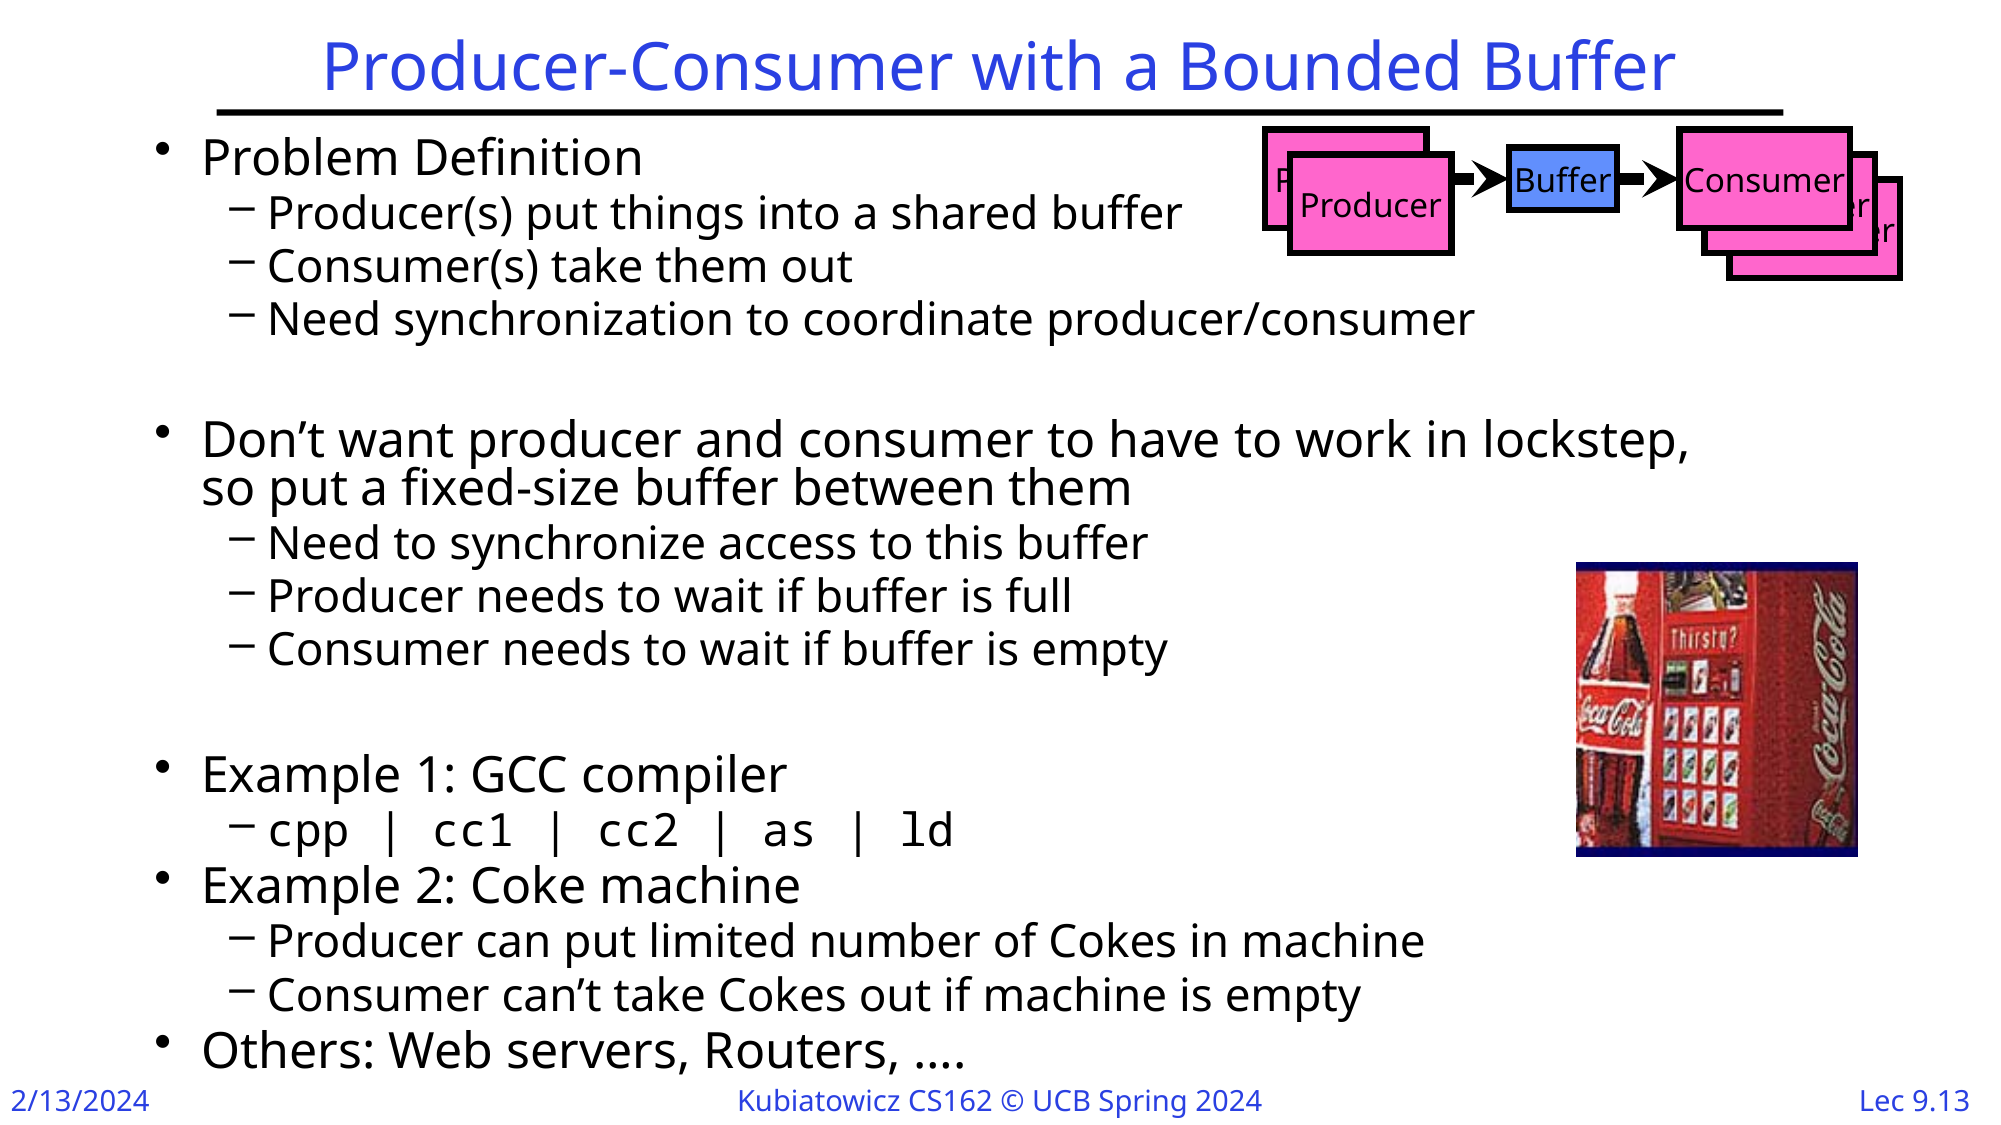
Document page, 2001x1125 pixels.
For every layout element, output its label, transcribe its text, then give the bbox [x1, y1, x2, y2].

text_box Consumer [1679, 129, 1850, 228]
text_box [1496, 172, 1509, 186]
text_box [1667, 172, 1680, 186]
text_box Producer [1290, 154, 1452, 253]
text_box Consumer [1729, 179, 1900, 278]
text_box Consumer [1704, 154, 1875, 253]
text_box Producer [1265, 129, 1427, 228]
list Problem Definition Producer(s) put things into a shared buffer Consumer(s) take them out Need synchronization to coordinate producer/consumer Don’t want producer and consumer to have to work in lockstep, so put a fixed-size buffer between them Need to synchronize access to this buffer Producer needs to wait if buffer is full Consumer needs to wait if buffer is empty Example 1: GCC compiler cpp | cc1 | cc2 | as | ld Example 2: Coke machine Producer can put limited number of Cokes in machine Consumer can’t take Cokes out if machine is empty Others: Web servers, Routers, …. [139, 129, 1765, 1100]
text_box Buffer [1509, 147, 1617, 211]
title Producer-Consumer with a Bounded Buffer [212, 24, 1788, 113]
picture [1576, 562, 1858, 858]
